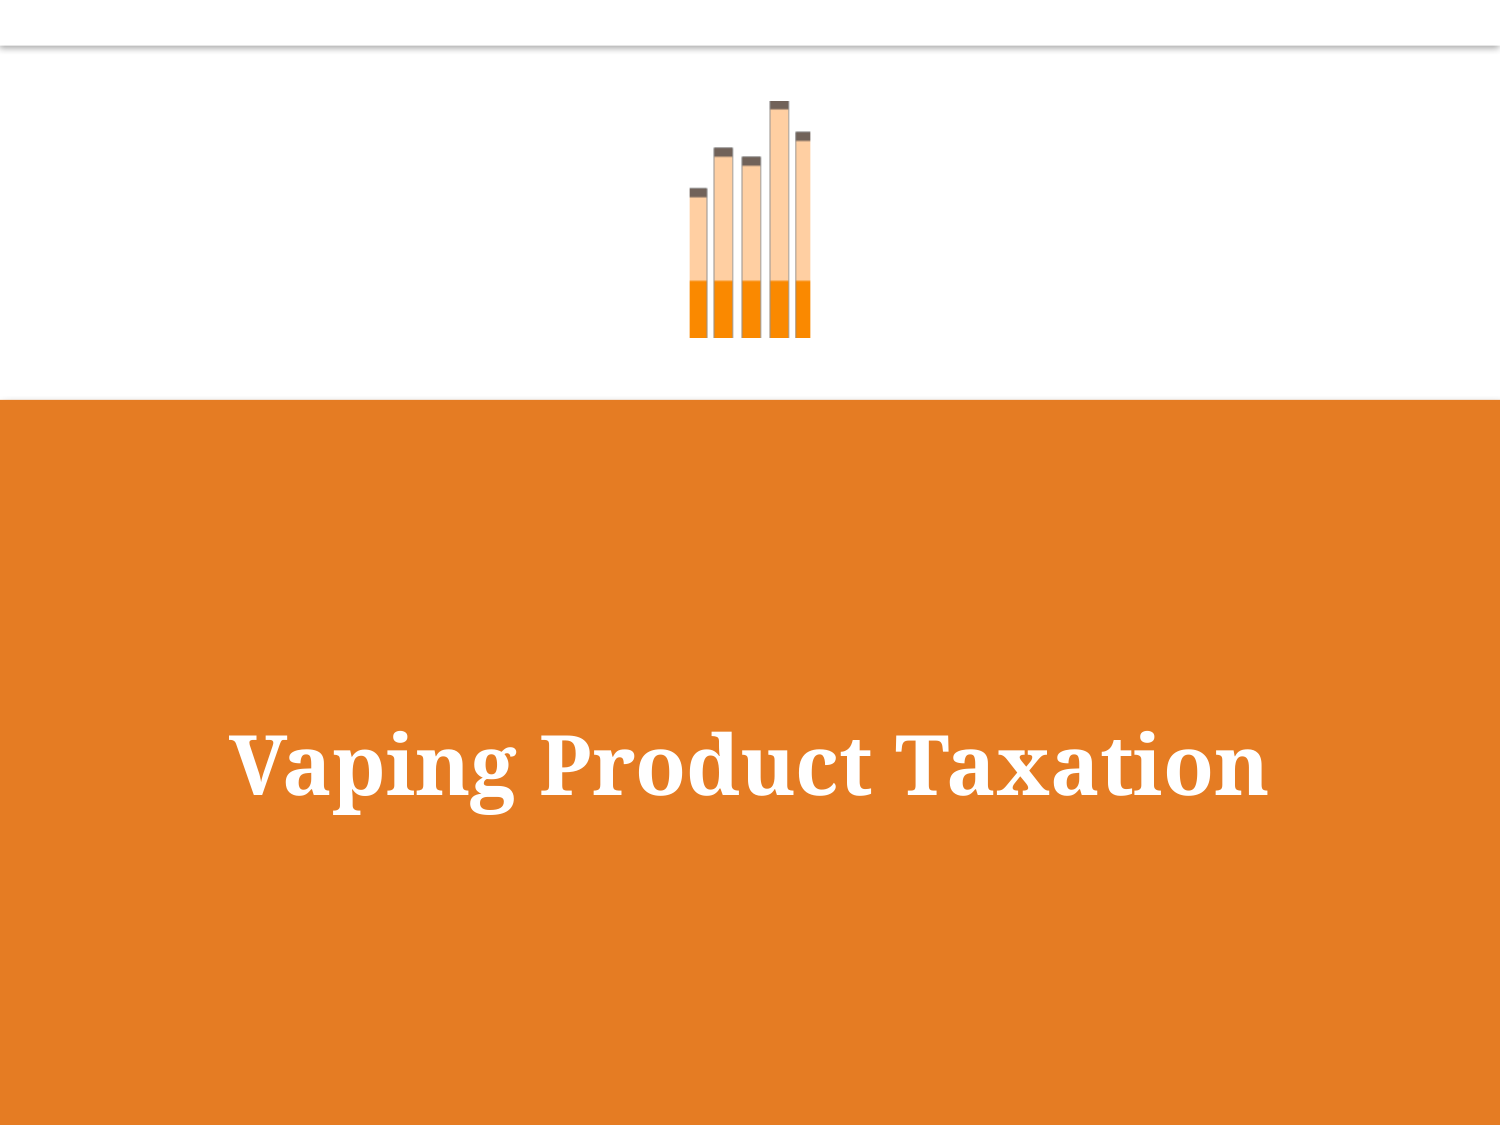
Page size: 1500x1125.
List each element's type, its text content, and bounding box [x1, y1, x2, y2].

title Vaping Product Taxation [93, 503, 1407, 978]
